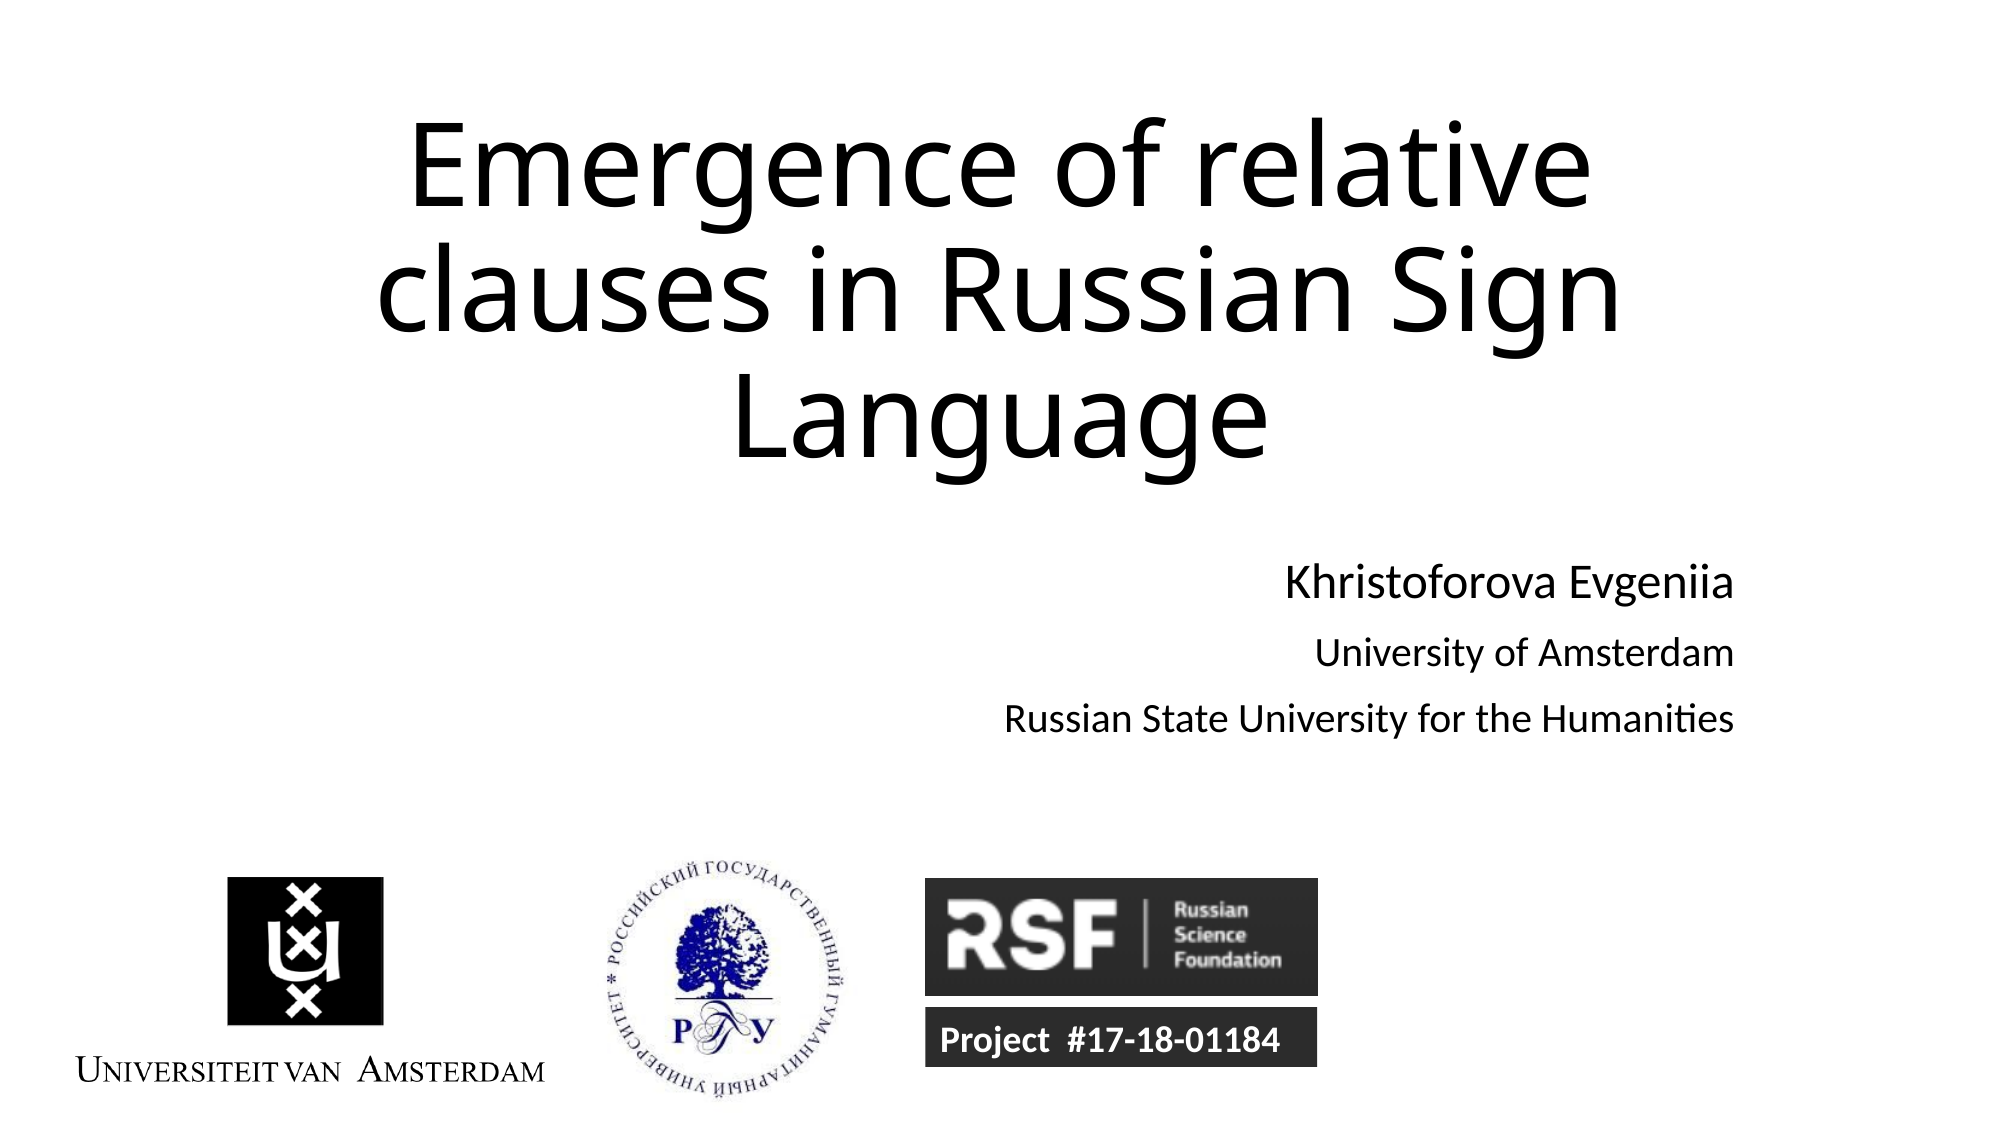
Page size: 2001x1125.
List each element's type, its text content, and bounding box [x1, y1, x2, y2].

picture [51, 877, 562, 1113]
title Emergence of relative clauses in Russian Sign Language [249, 98, 1750, 490]
subtitle Khristoforova Evgeniia University of Amsterdam Russian State University for the Humanities [249, 547, 1750, 820]
text_box Project #17-18-01184 [925, 1007, 1318, 1067]
picture [587, 841, 859, 1113]
picture [925, 878, 1318, 996]
